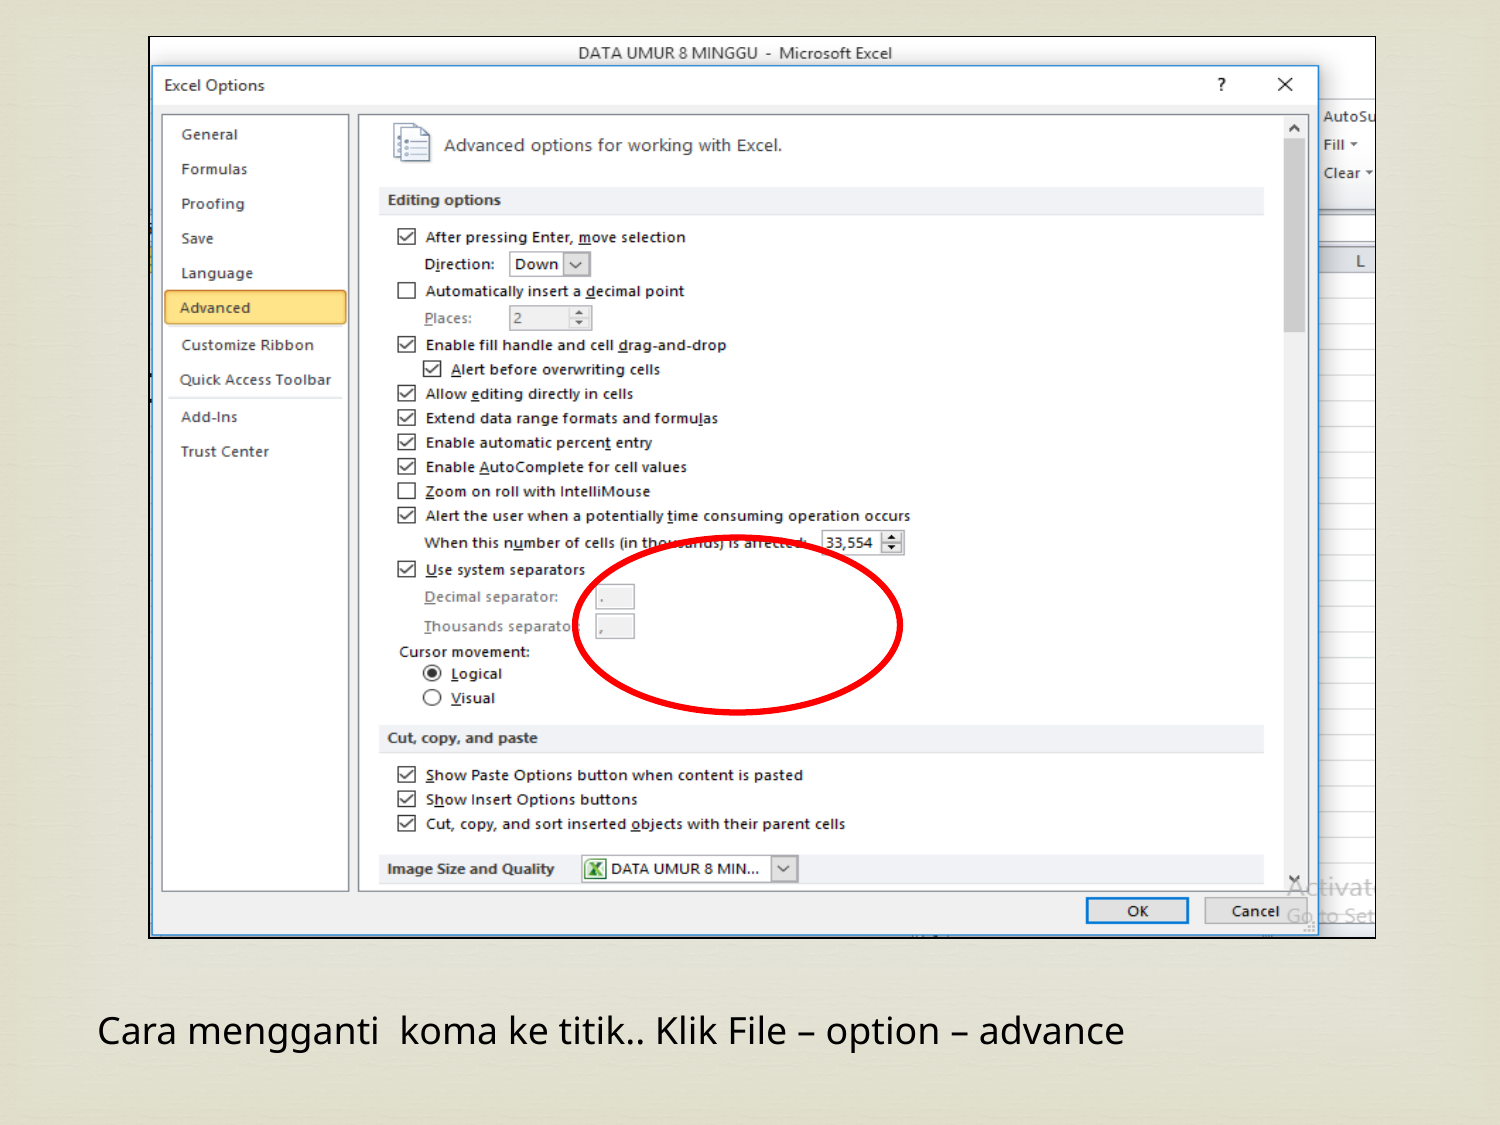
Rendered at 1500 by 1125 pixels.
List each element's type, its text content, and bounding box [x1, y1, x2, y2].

text_box Cara mengganti koma ke titik.. Klik File – option – advance [82, 999, 1151, 1060]
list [149, 36, 1376, 938]
